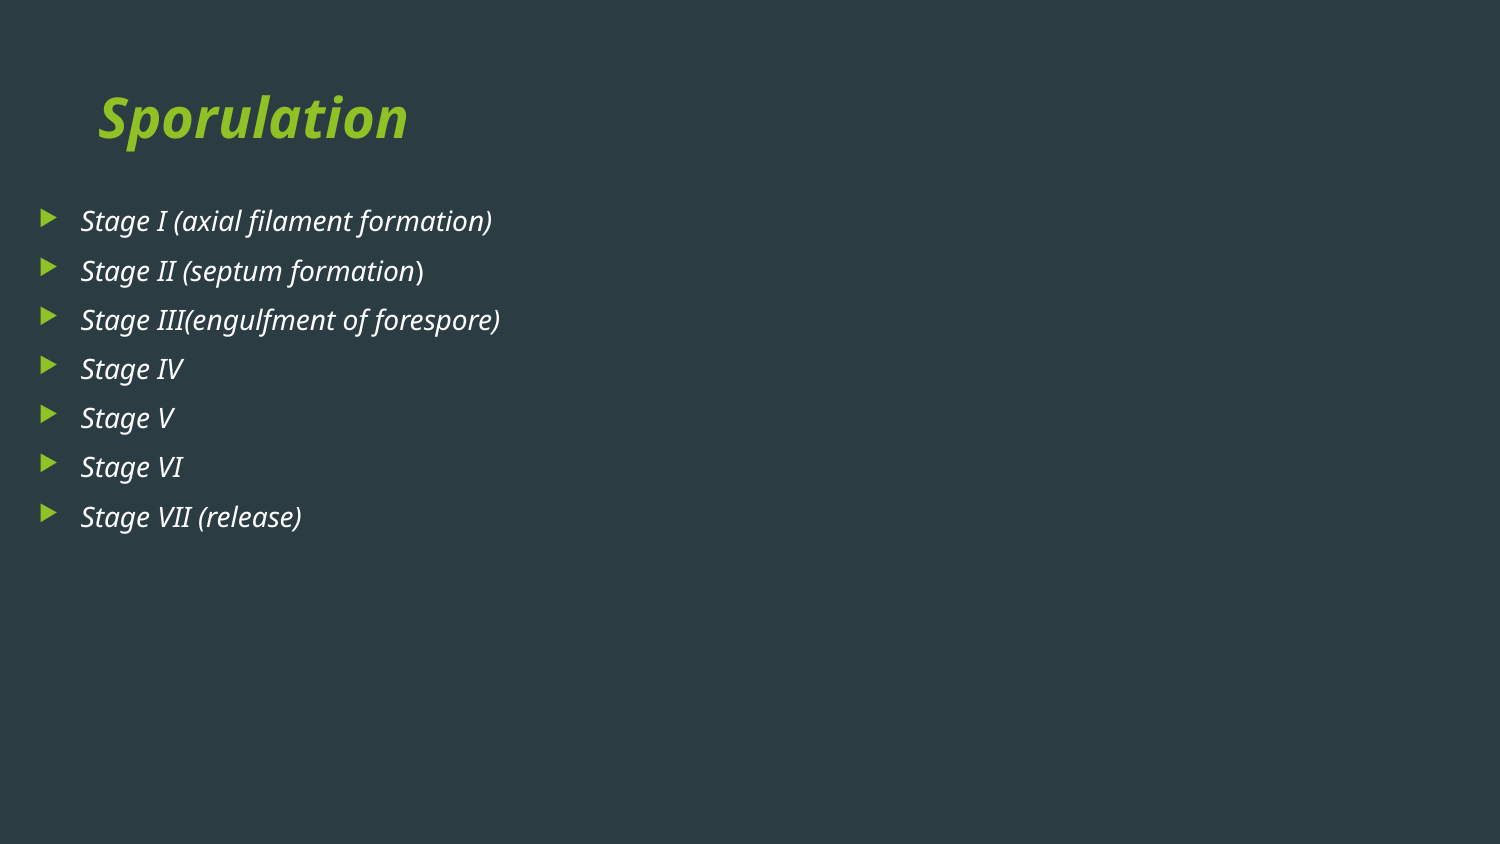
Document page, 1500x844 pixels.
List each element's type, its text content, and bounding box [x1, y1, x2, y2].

list Stage I (axial filament formation) Stage II (septum formation) Stage III(engulfment of forespore) Stage IV Stage V Stage VI Stage VII (release) [23, 196, 1477, 782]
title Sporulation [83, 75, 1141, 196]
